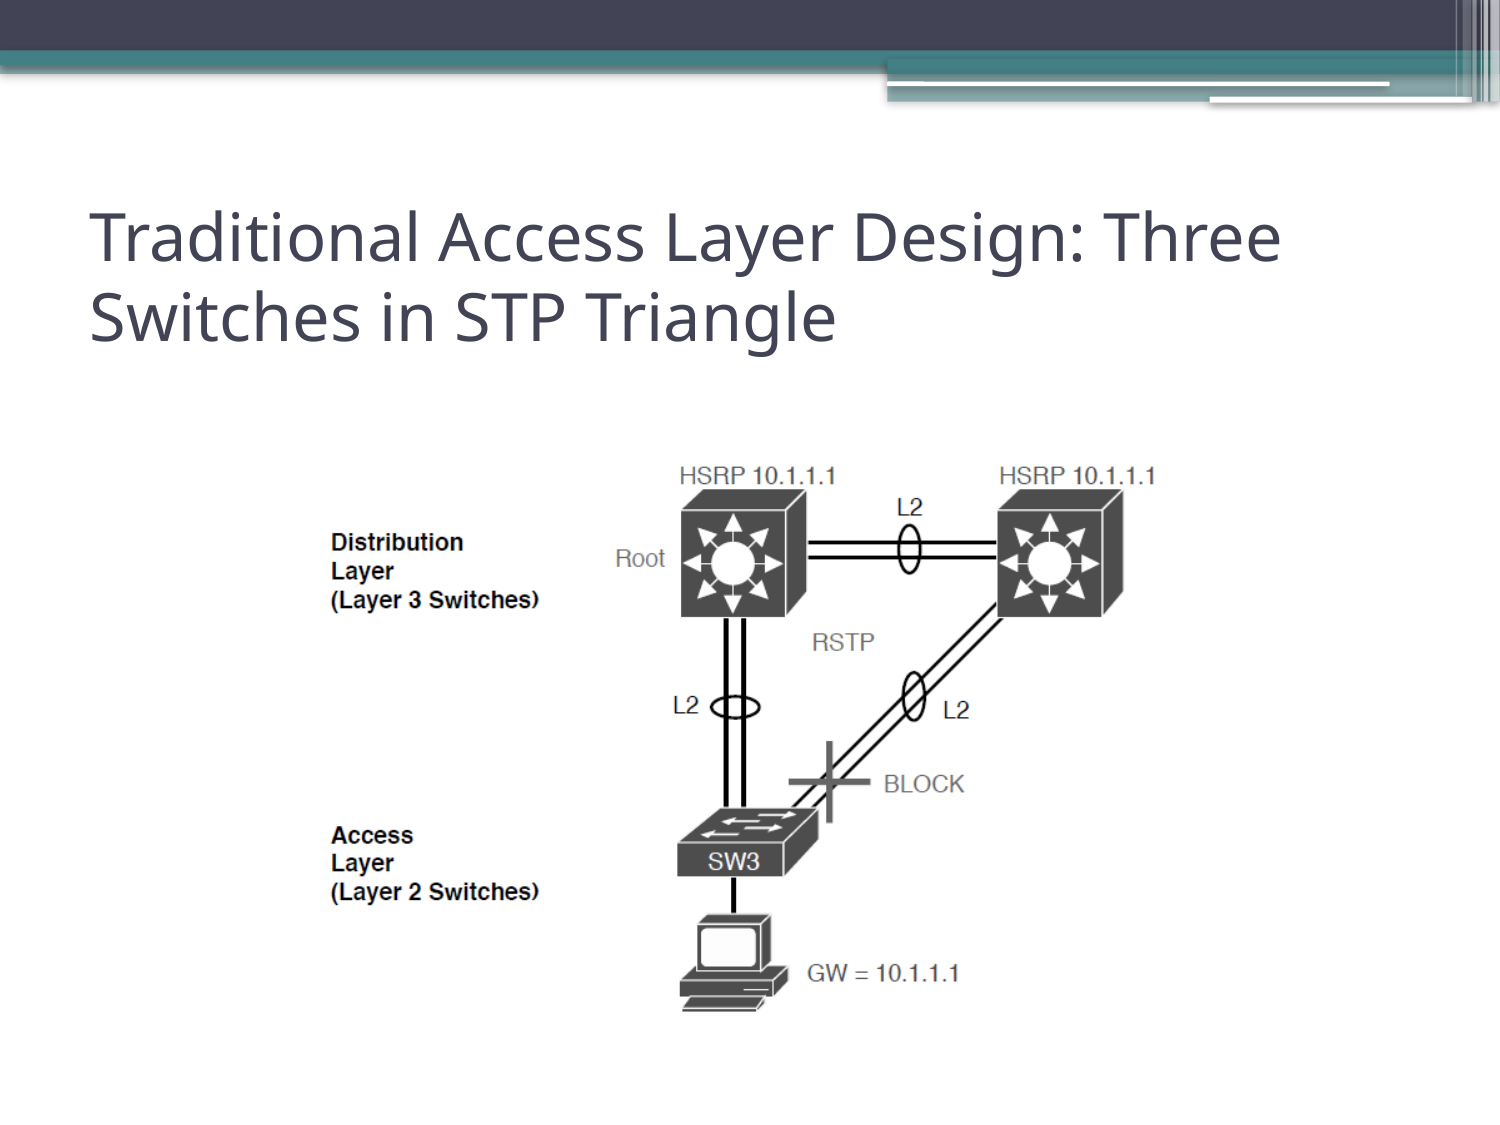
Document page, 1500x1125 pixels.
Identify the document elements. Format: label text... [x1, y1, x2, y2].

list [315, 443, 1185, 1023]
title Traditional Access Layer Design: Three Switches in STP Triangle [75, 187, 1425, 363]
